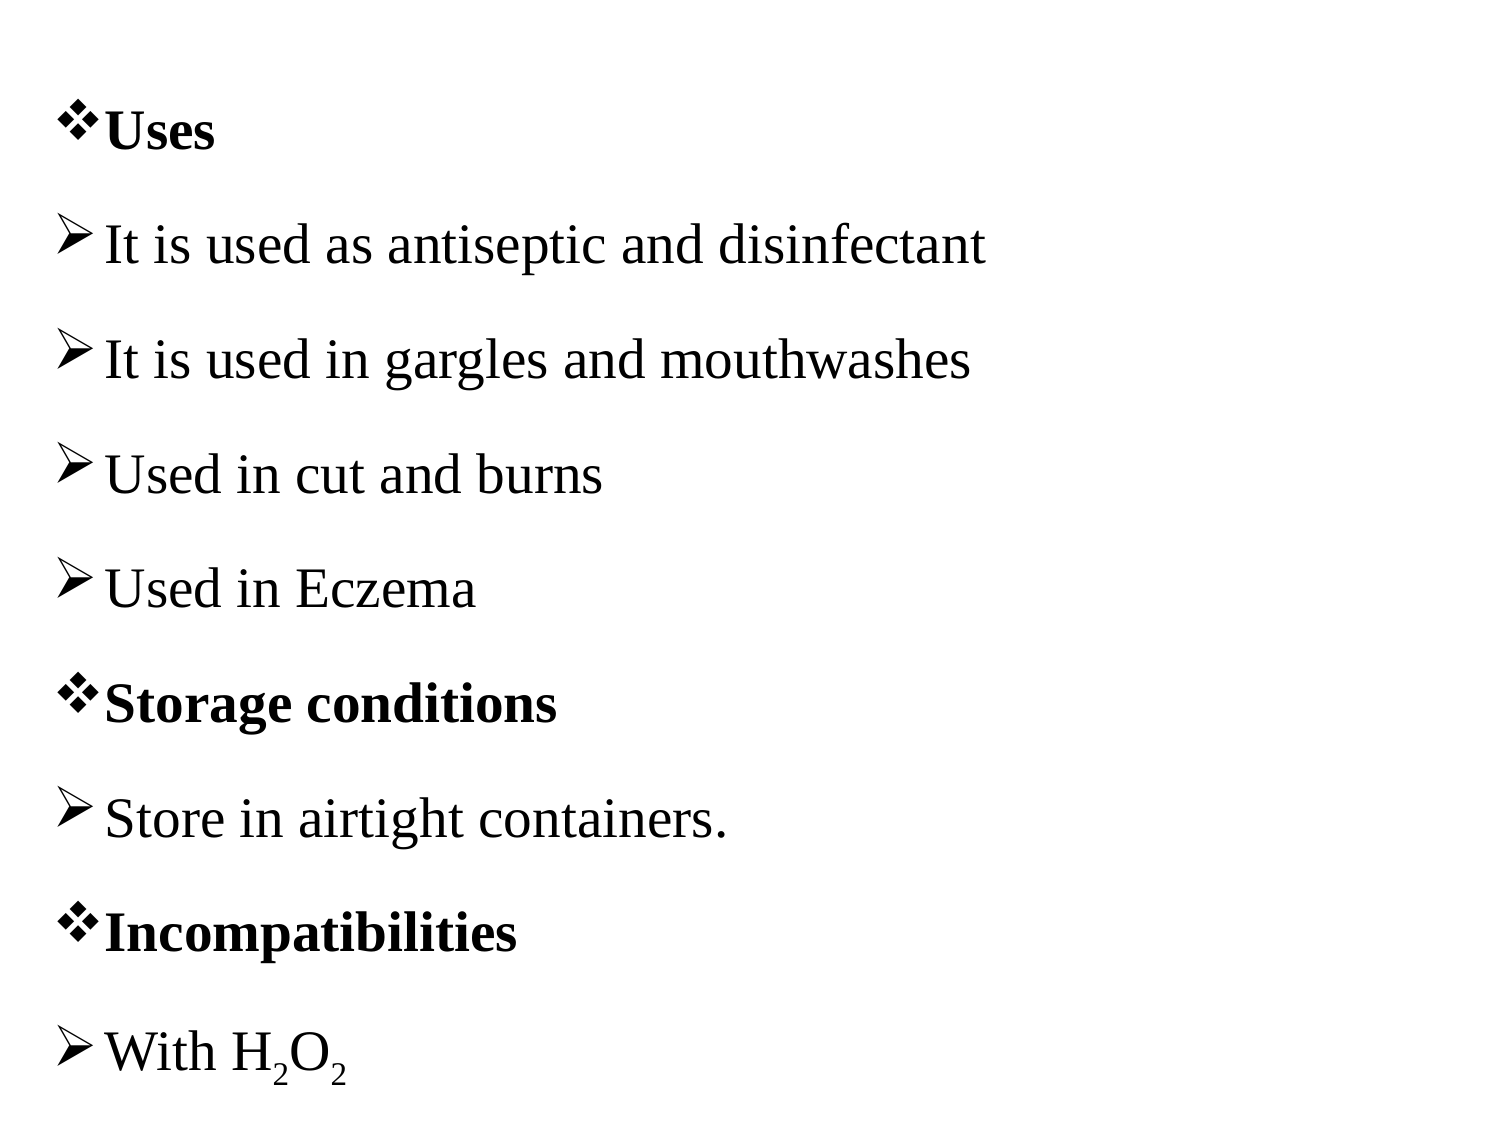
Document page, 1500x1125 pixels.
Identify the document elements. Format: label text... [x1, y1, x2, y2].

list Uses It is used as antiseptic and disinfectant It is used in gargles and mouthwashes Used in cut and burns Used in Eczema Storage conditions Store in airtight containers. Incompatibilities With H2O2 [37, 50, 1475, 1100]
